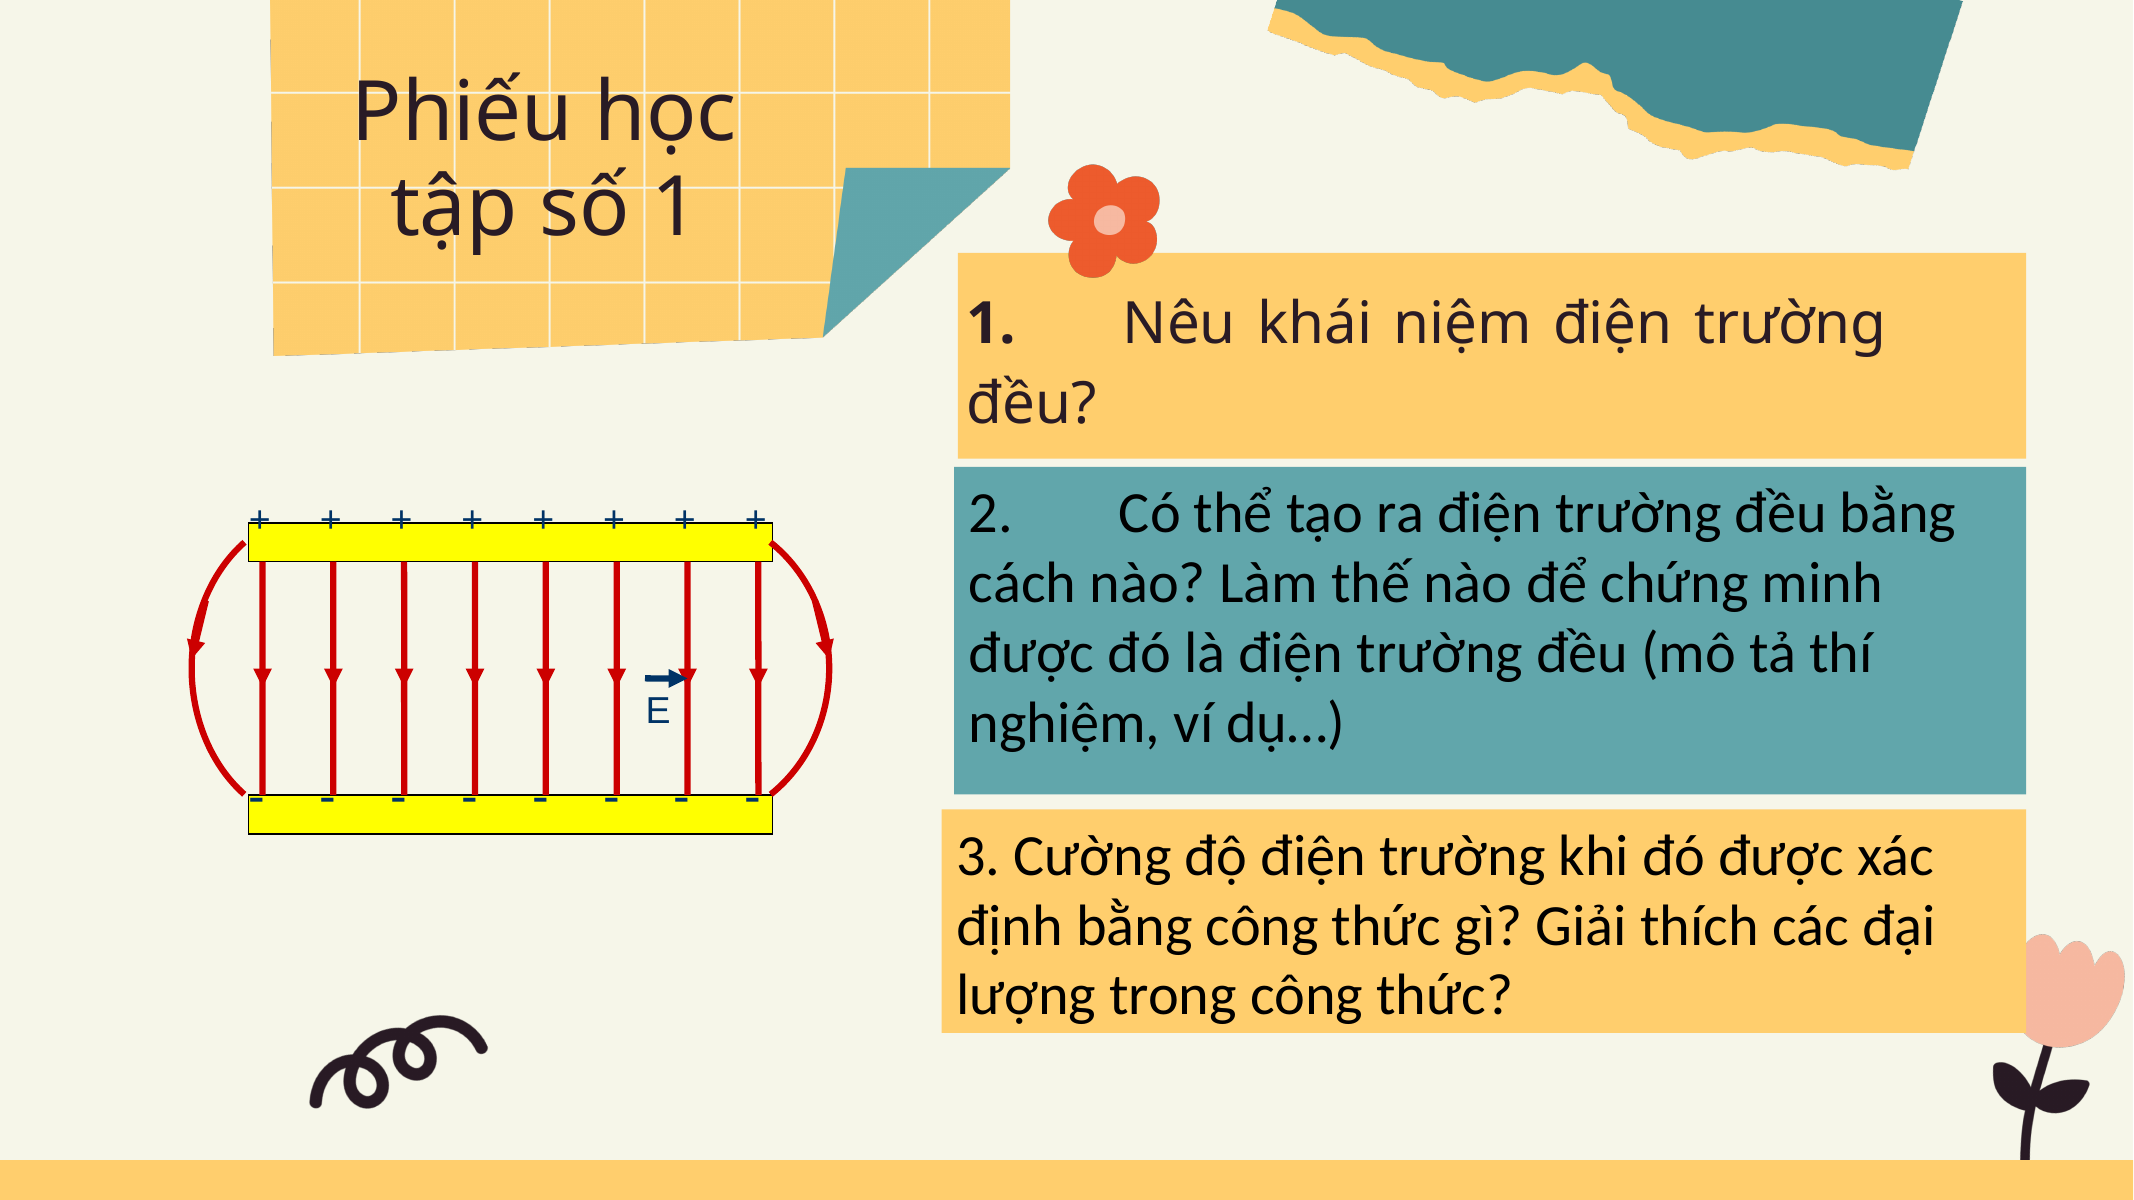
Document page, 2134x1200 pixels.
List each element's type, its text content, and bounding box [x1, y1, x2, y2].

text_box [0, 1159, 2134, 1200]
text_box 1. Nêu khái niệm điện trường đều? [966, 274, 1887, 436]
picture [1047, 164, 1160, 279]
picture [1979, 932, 2129, 1159]
picture [291, 991, 491, 1133]
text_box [191, 487, 830, 874]
text_box 3. Cường độ điện trường khi đó được xác định bằng công thức gì? Giải thích các đại lượng trong công thức? [941, 809, 2027, 1033]
text_box 2. Có thể tạo ra điện trường đều bằng cách nào? Làm thế nào để chứng minh được đó là điện trường đều (mô tả thí nghiệm, ví dụ…) [954, 466, 2027, 795]
picture [1265, 0, 2039, 252]
picture [266, 0, 1011, 356]
text_box [957, 252, 2027, 459]
